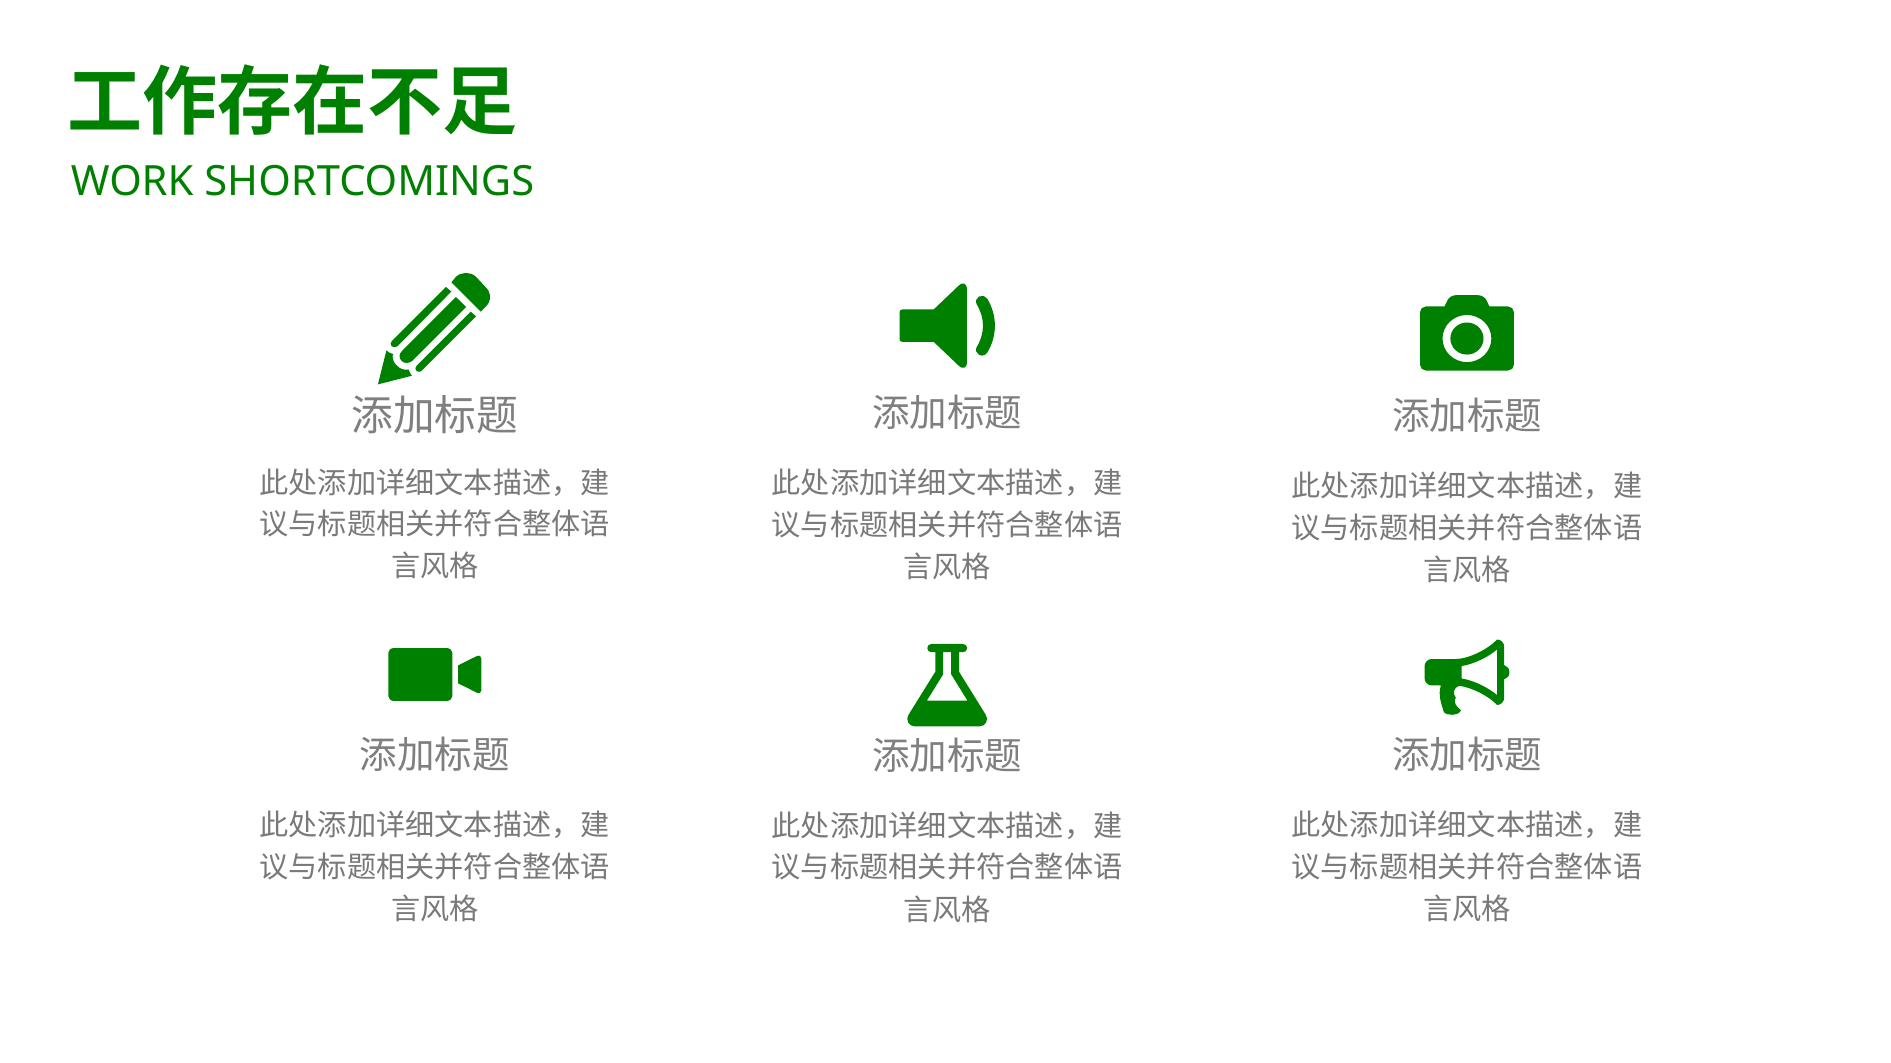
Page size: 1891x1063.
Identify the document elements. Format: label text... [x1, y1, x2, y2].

text_box [907, 643, 988, 723]
text_box [415, 311, 477, 372]
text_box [388, 647, 482, 702]
text_box [899, 283, 967, 368]
text_box [390, 286, 452, 348]
text_box [1424, 639, 1510, 715]
text_box [975, 295, 995, 356]
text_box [1268, 384, 1666, 582]
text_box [236, 723, 634, 921]
text_box WORK SHORTCOMINGS [70, 153, 745, 204]
text_box [399, 296, 467, 363]
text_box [748, 724, 1147, 922]
text_box [451, 272, 491, 312]
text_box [1268, 723, 1666, 921]
text_box [379, 350, 412, 380]
text_box 工作存在不足 [51, 45, 650, 153]
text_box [748, 381, 1147, 579]
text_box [236, 381, 634, 579]
text_box [1420, 295, 1514, 371]
